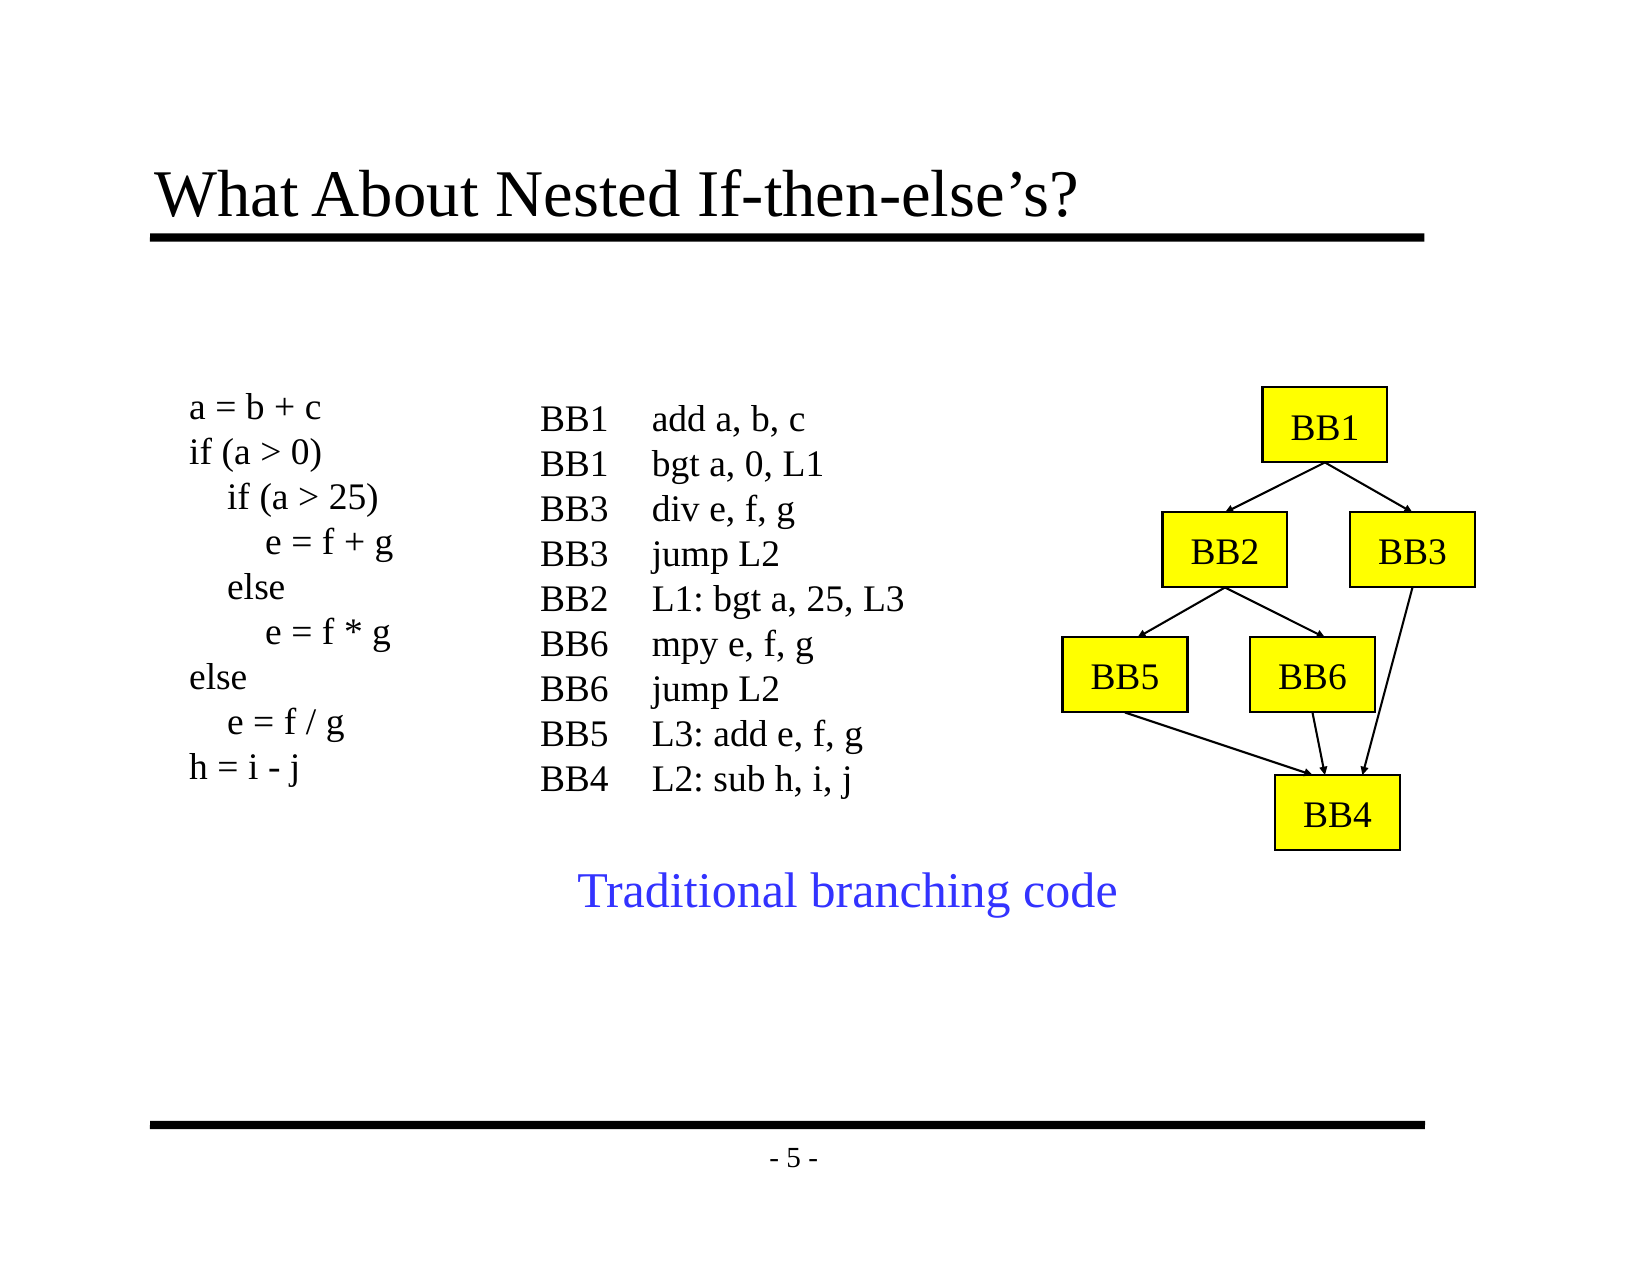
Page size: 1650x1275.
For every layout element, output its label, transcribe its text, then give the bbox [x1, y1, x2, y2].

text_box BB2 [1162, 512, 1288, 588]
text_box [1224, 462, 1326, 513]
text_box BB5 [1062, 637, 1188, 713]
text_box a = b + c if (a > 0) if (a > 25) e = f + g else e = f * g else e = f / g h = i - j [174, 374, 409, 795]
title What About Nested If-then-else’s? [137, 137, 1413, 239]
text_box BB1 BB1 BB3 BB3 BB2 BB6 BB6 BB5 BB4 [525, 386, 624, 807]
text_box BB3 [1350, 512, 1475, 588]
text_box BB4 [1275, 774, 1400, 850]
text_box [1360, 587, 1413, 775]
text_box [1225, 587, 1325, 637]
text_box [1124, 712, 1313, 777]
text_box [1325, 462, 1413, 513]
text_box BB6 [1250, 637, 1375, 713]
text_box add a, b, c bgt a, 0, L1 div e, f, g jump L2 L1: bgt a, 25, L3 mpy e, f, g jump L2 L3: add e, f, g L2: sub h, i, j [637, 386, 920, 807]
text_box [1137, 587, 1226, 637]
text_box BB1 [1262, 387, 1388, 463]
text_box [1312, 712, 1328, 775]
text_box Traditional branching code [562, 849, 1215, 925]
